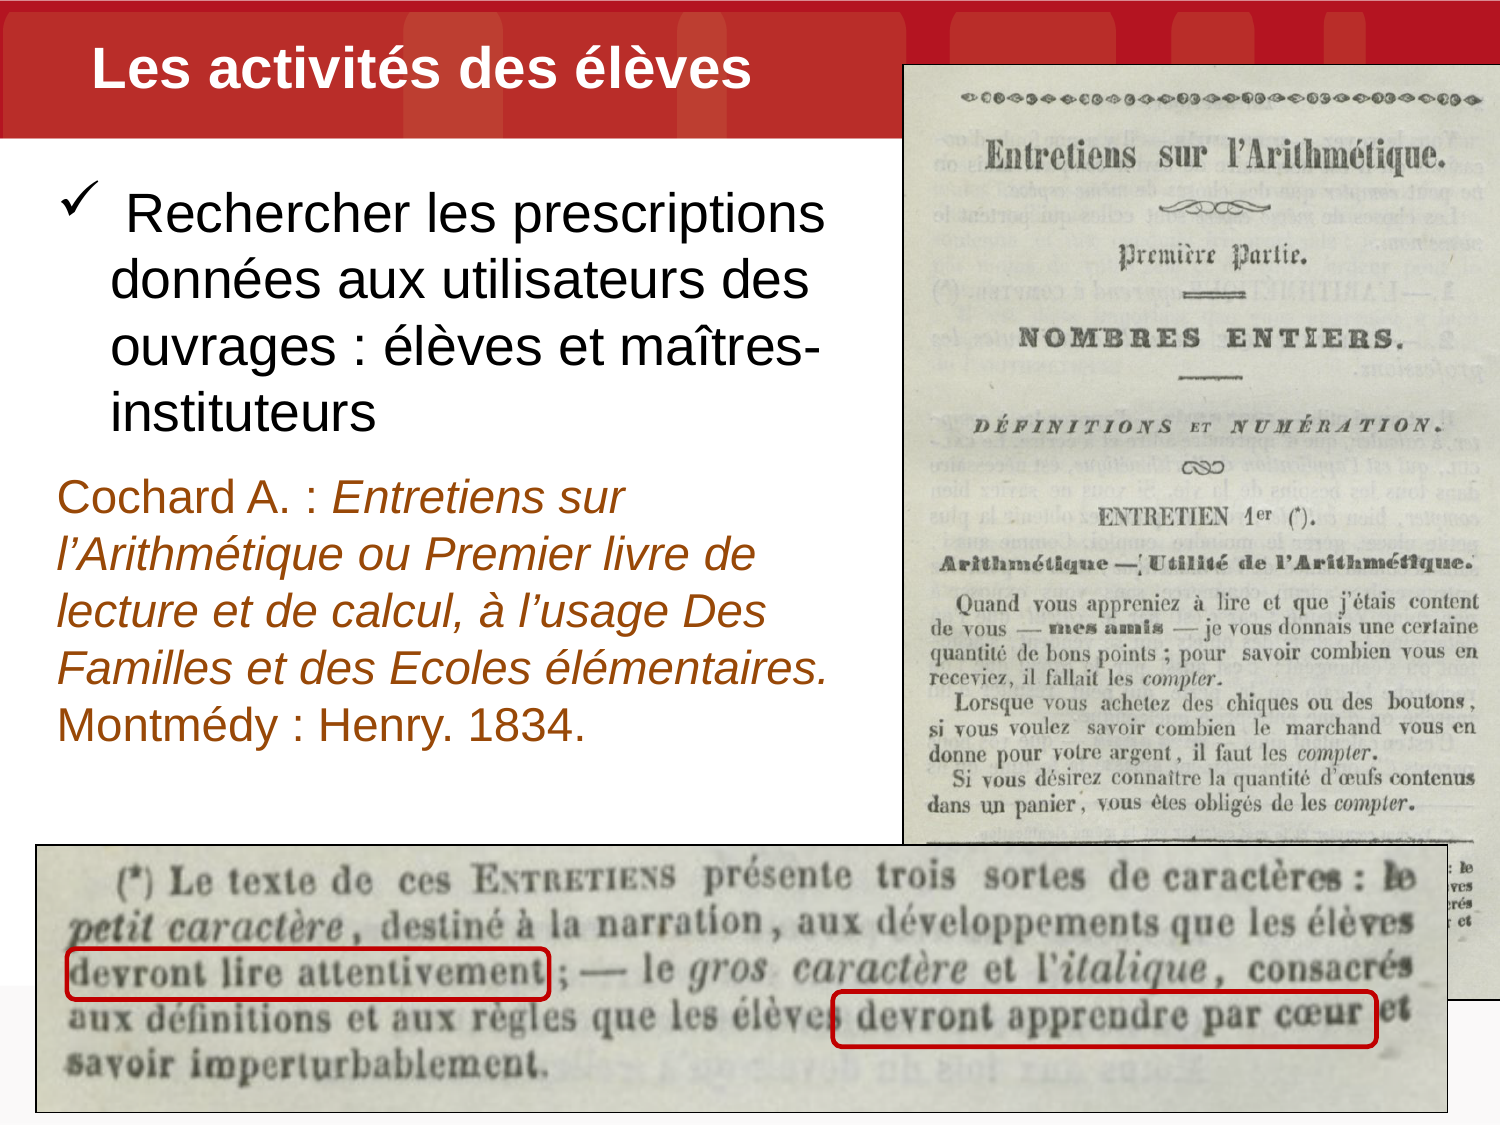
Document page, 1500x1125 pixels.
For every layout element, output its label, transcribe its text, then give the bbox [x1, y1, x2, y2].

title Les activités des élèves [76, 0, 1427, 160]
picture [0, 0, 1500, 1125]
list Rechercher les prescriptions données aux utilisateurs des ouvrages : élèves et maîtres-instituteurs Cochard A. : Entretiens sur l’Arithmétique ou Premier livre de lecture et de calcul, à l’usage Des Familles et des Ecoles élémentaires. Montmédy : Henry. 1834. [41, 169, 898, 761]
